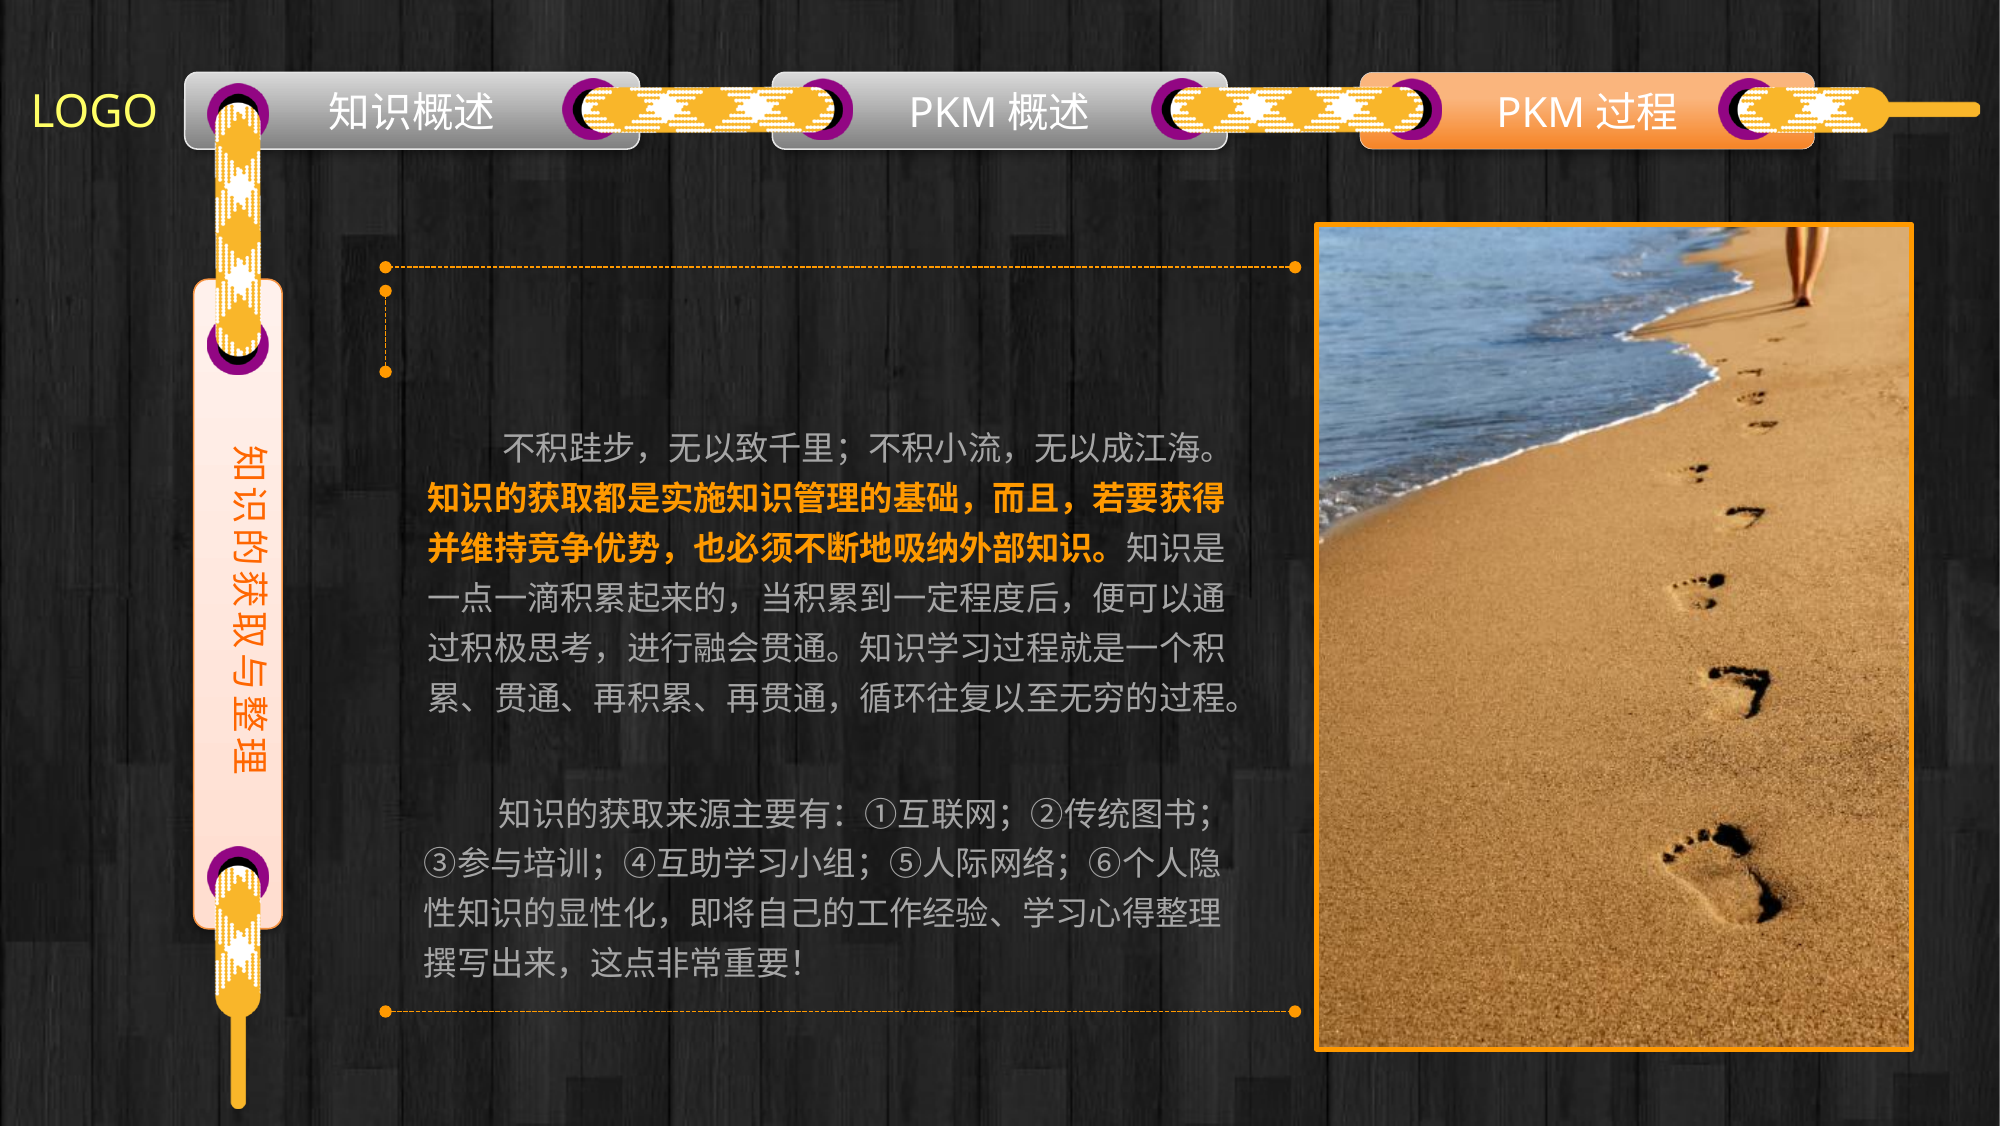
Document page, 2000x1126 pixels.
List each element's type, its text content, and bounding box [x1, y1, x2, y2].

text_box 不积跬步，无以致千里；不积小流，无以成江海。知识的获取都是实施知识管理的基础，而且，若要获得并维持竞争优势，也必须不断地吸纳外部知识。知识是一点一滴积累起来的，当积累到一定程度后，便可以通过积极思考，进行融会贯通。知识学习过程就是一个积累、贯通、再积累、再贯通，循环往复以至无穷的过程。 [413, 409, 1244, 724]
text_box 知识的获取来源主要有：①互联网；②传统图书；③参与培训；④互助学习小组；⑤人际网络；⑥个人隐性知识的显性化，即将自己的工作经验、学习心得整理撰写出来，这点非常重要！ [409, 775, 1240, 990]
picture [0, 0, 2000, 1126]
text_box 知识的获取与整理 [205, 373, 282, 847]
